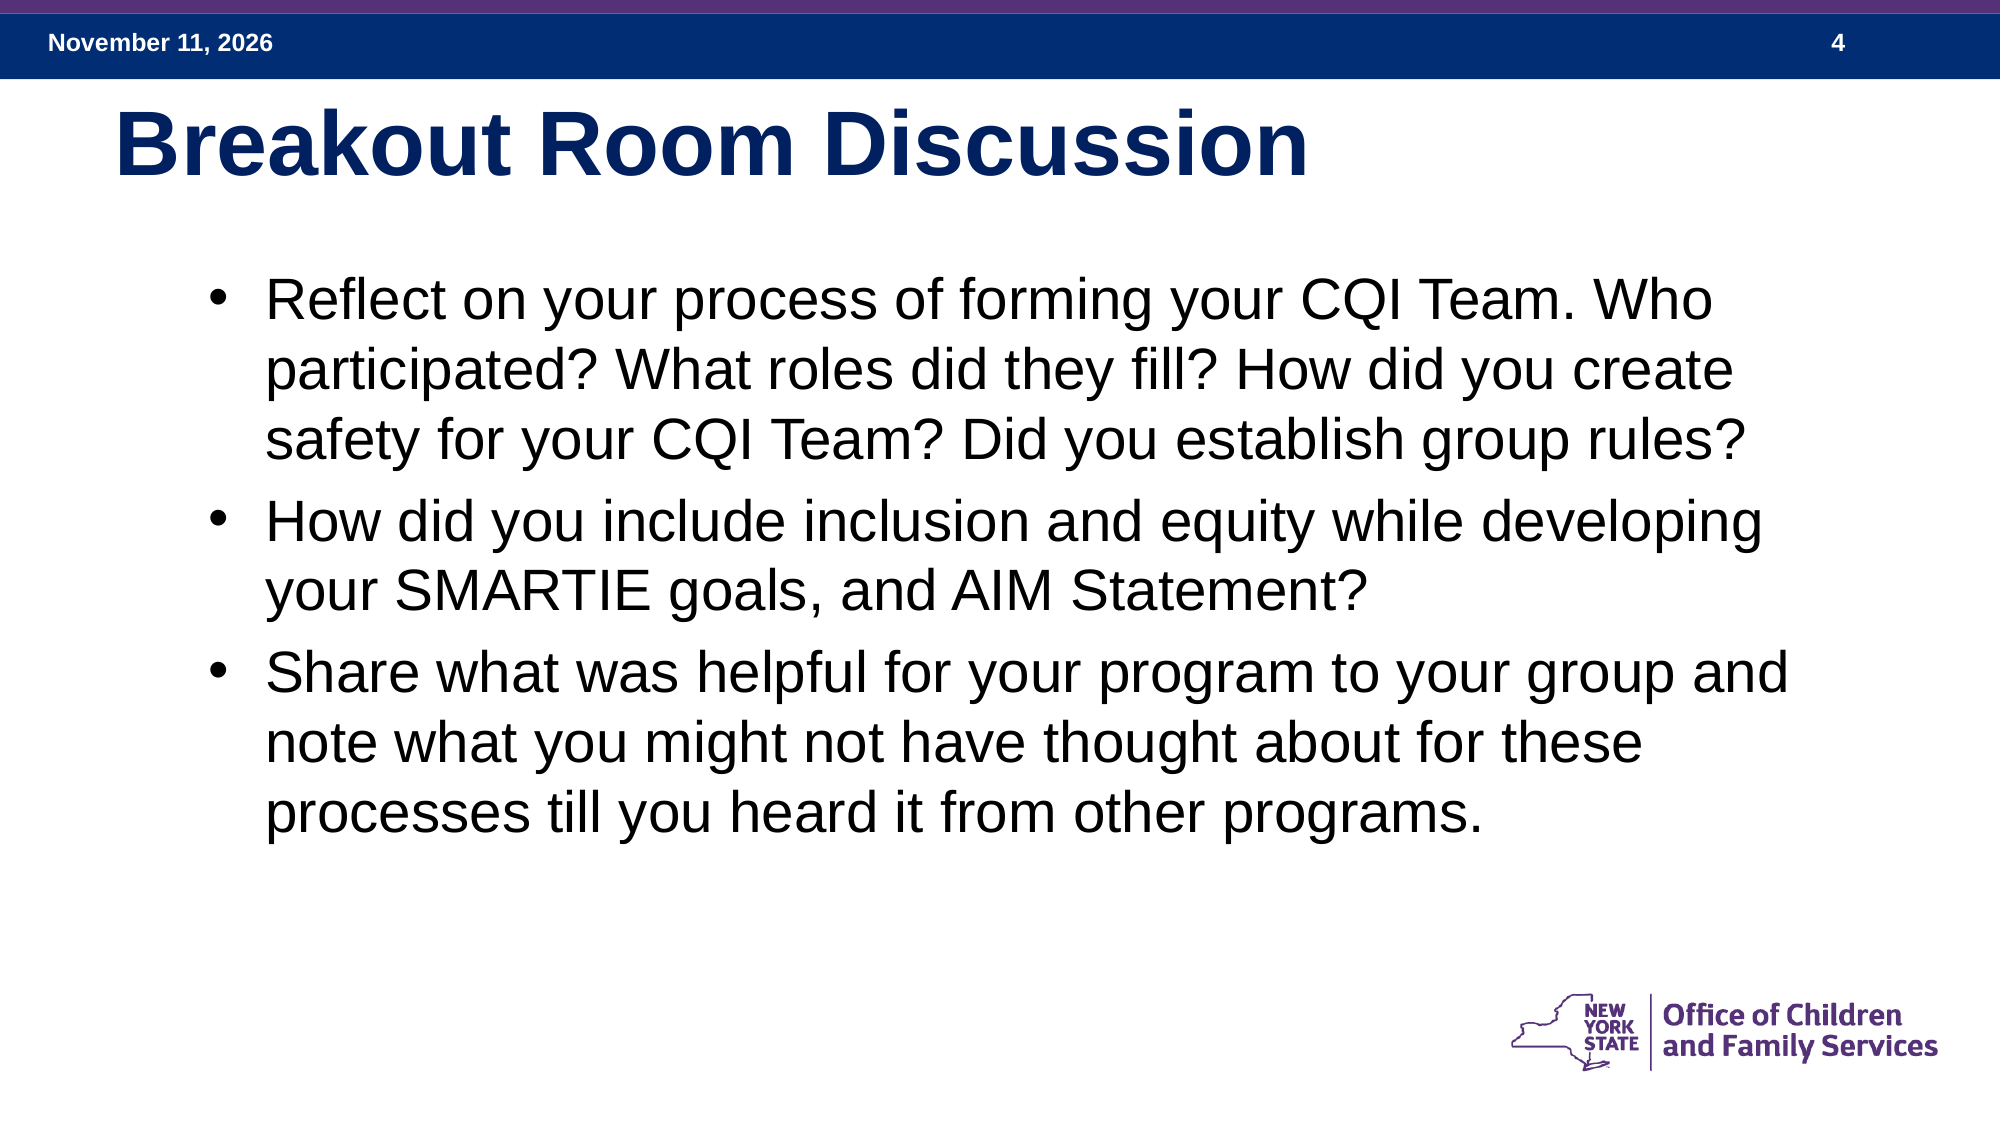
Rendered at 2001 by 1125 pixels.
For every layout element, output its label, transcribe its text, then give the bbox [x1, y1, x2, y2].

list Reflect on your process of forming your CQI Team. Who participated? What roles did they fill? How did you create safety for your CQI Team? Did you establish group rules? How did you include inclusion and equity while developing your SMARTIE goals, and AIM Statement? Share what was helpful for your program to your group and note what you might not have thought about for these processes till you heard it from other programs. [193, 282, 1843, 892]
picture [1497, 979, 1950, 1084]
title Breakout Room Discussion [99, 76, 1900, 282]
